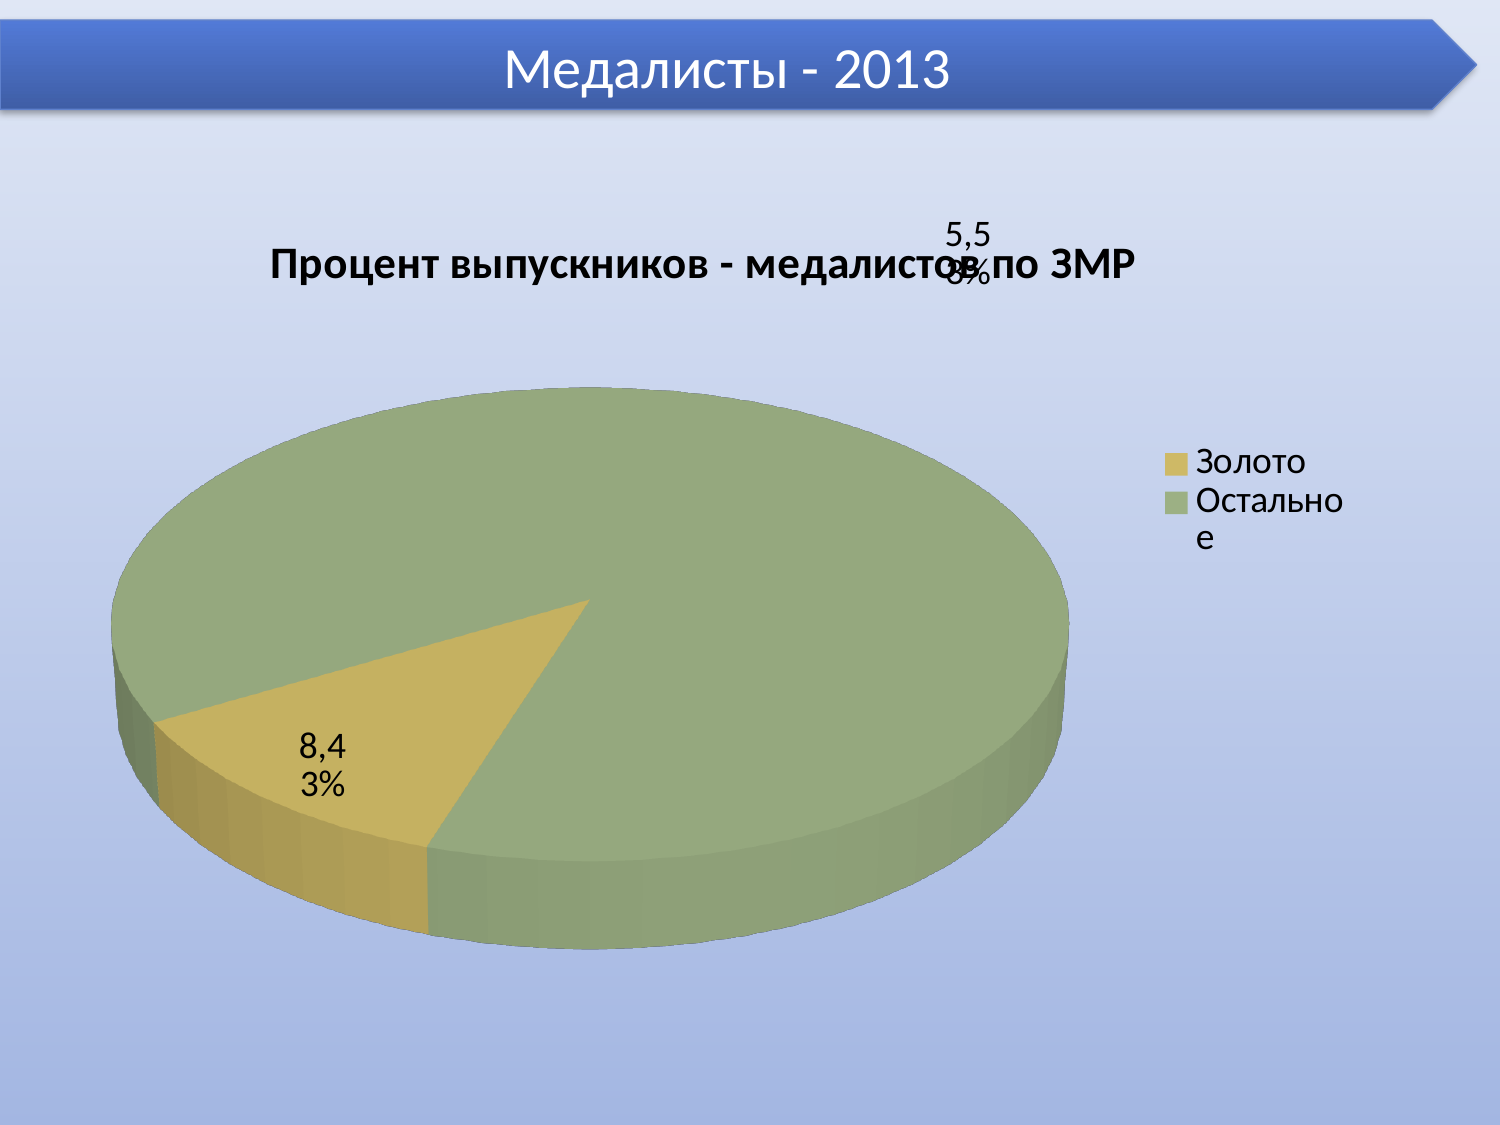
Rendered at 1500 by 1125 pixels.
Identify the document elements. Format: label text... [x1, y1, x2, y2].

chart [30, 120, 1366, 1107]
text_box Медалисты - 2013 [0, 19, 1478, 111]
